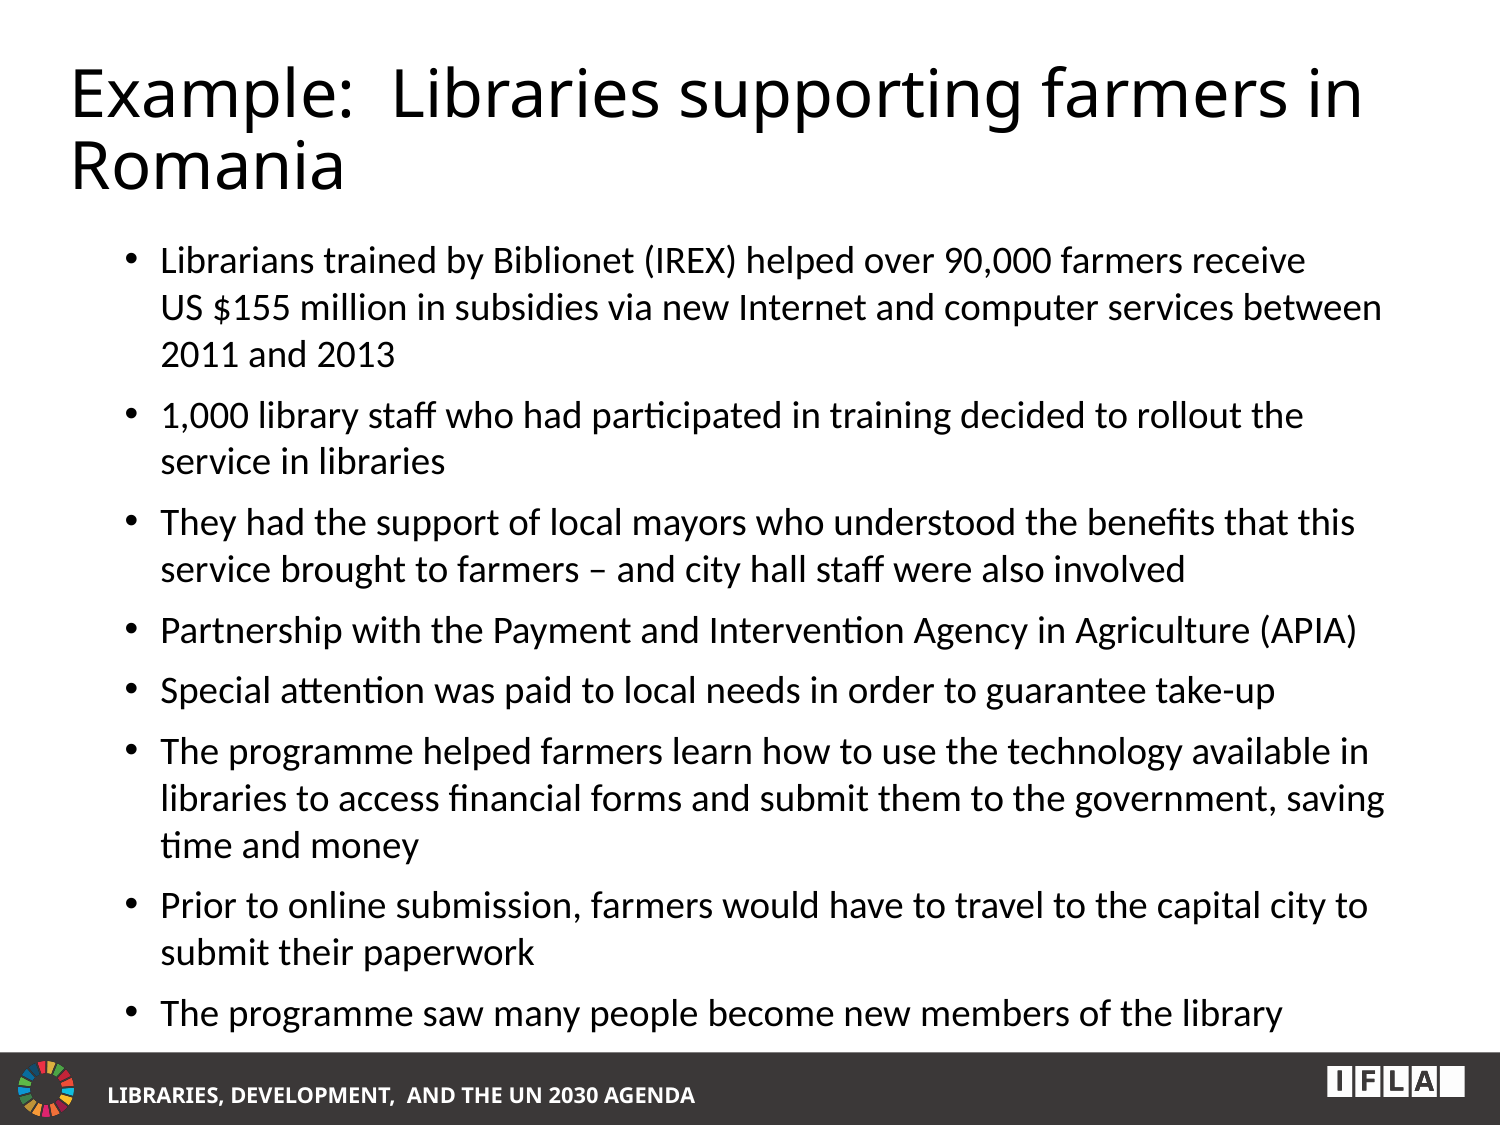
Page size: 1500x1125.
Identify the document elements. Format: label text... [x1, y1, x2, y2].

title Example: Libraries supporting farmers in Romania [54, 22, 1433, 241]
picture [18, 1061, 74, 1117]
list Librarians trained by Biblionet (IREX) helped over 90,000 farmers receive US $155 million in subsidies via new Internet and computer services between 2011 and 2013 1,000 library staff who had participated in training decided to rollout the service in libraries They had the support of local mayors who understood the benefits that this service brought to farmers – and city hall staff were also involved Partnership with the Payment and Intervention Agency in Agriculture (APIA) Special attention was paid to local needs in order to guarantee take-up The programme helped farmers learn how to use the technology available in libraries to access financial forms and submit them to the government, saving time and money Prior to online submission, farmers would have to travel to the capital city to submit their paperwork The programme saw many people become new members of the library [109, 227, 1420, 1062]
picture [1327, 1064, 1465, 1099]
